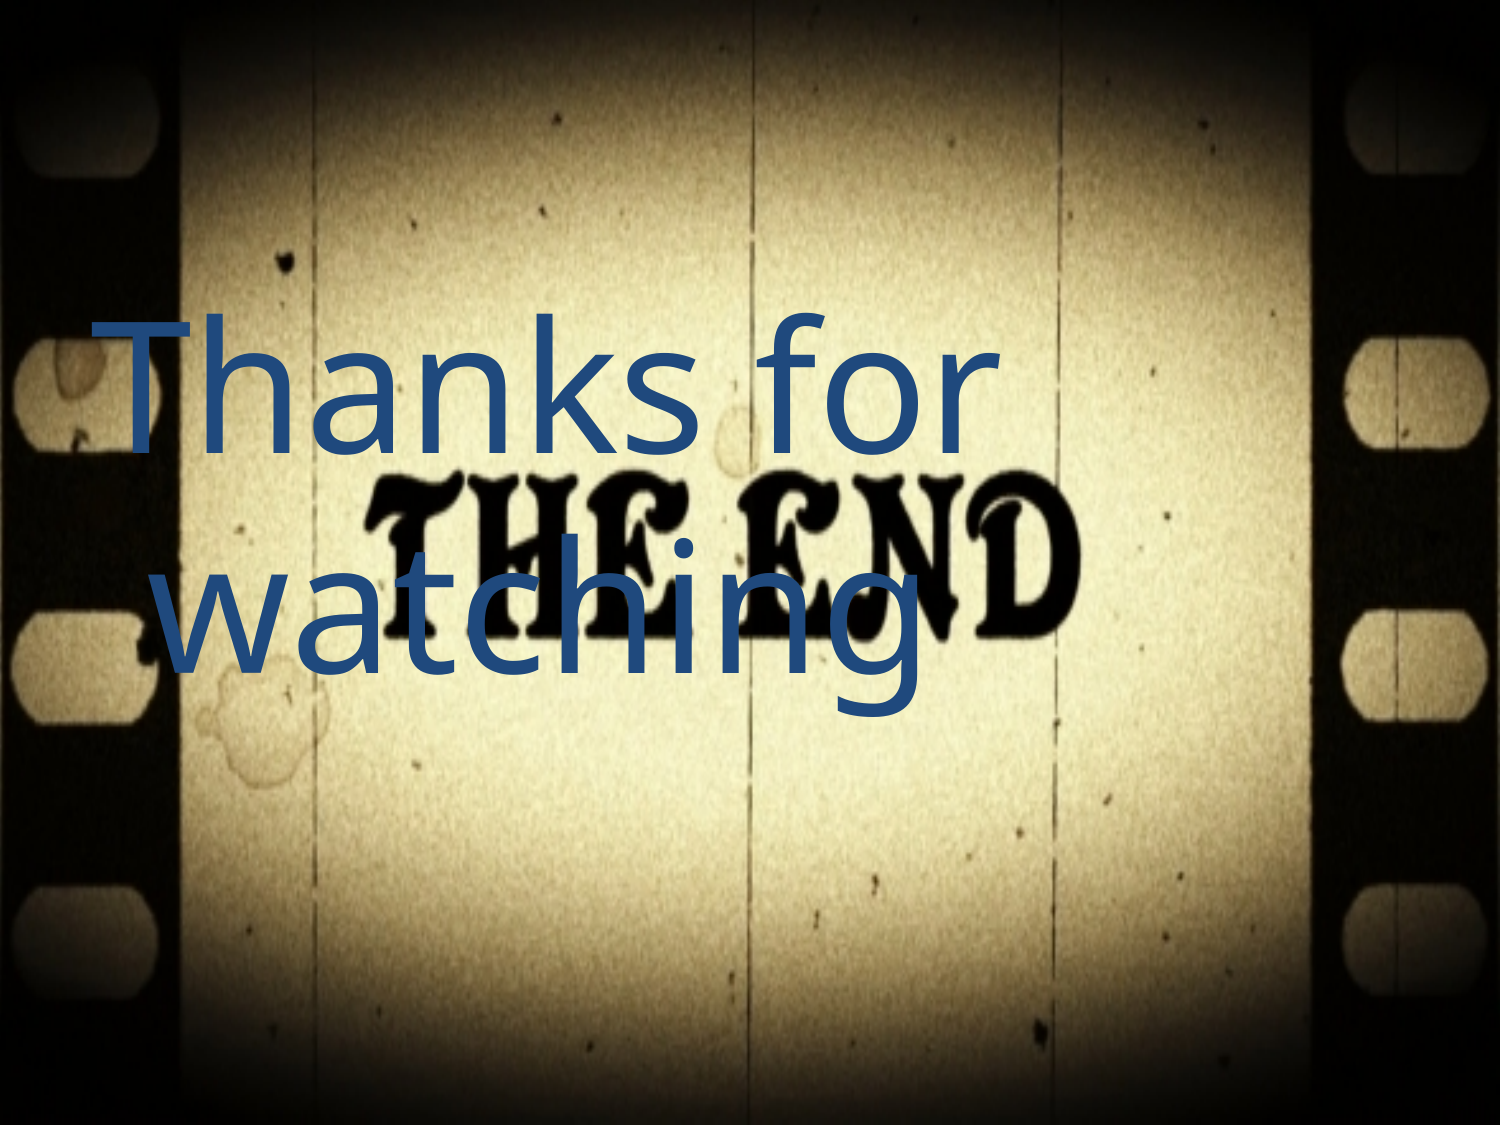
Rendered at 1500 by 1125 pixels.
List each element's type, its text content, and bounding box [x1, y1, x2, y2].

picture [0, 0, 1500, 1125]
list Thanks for watching [75, 262, 1425, 1005]
